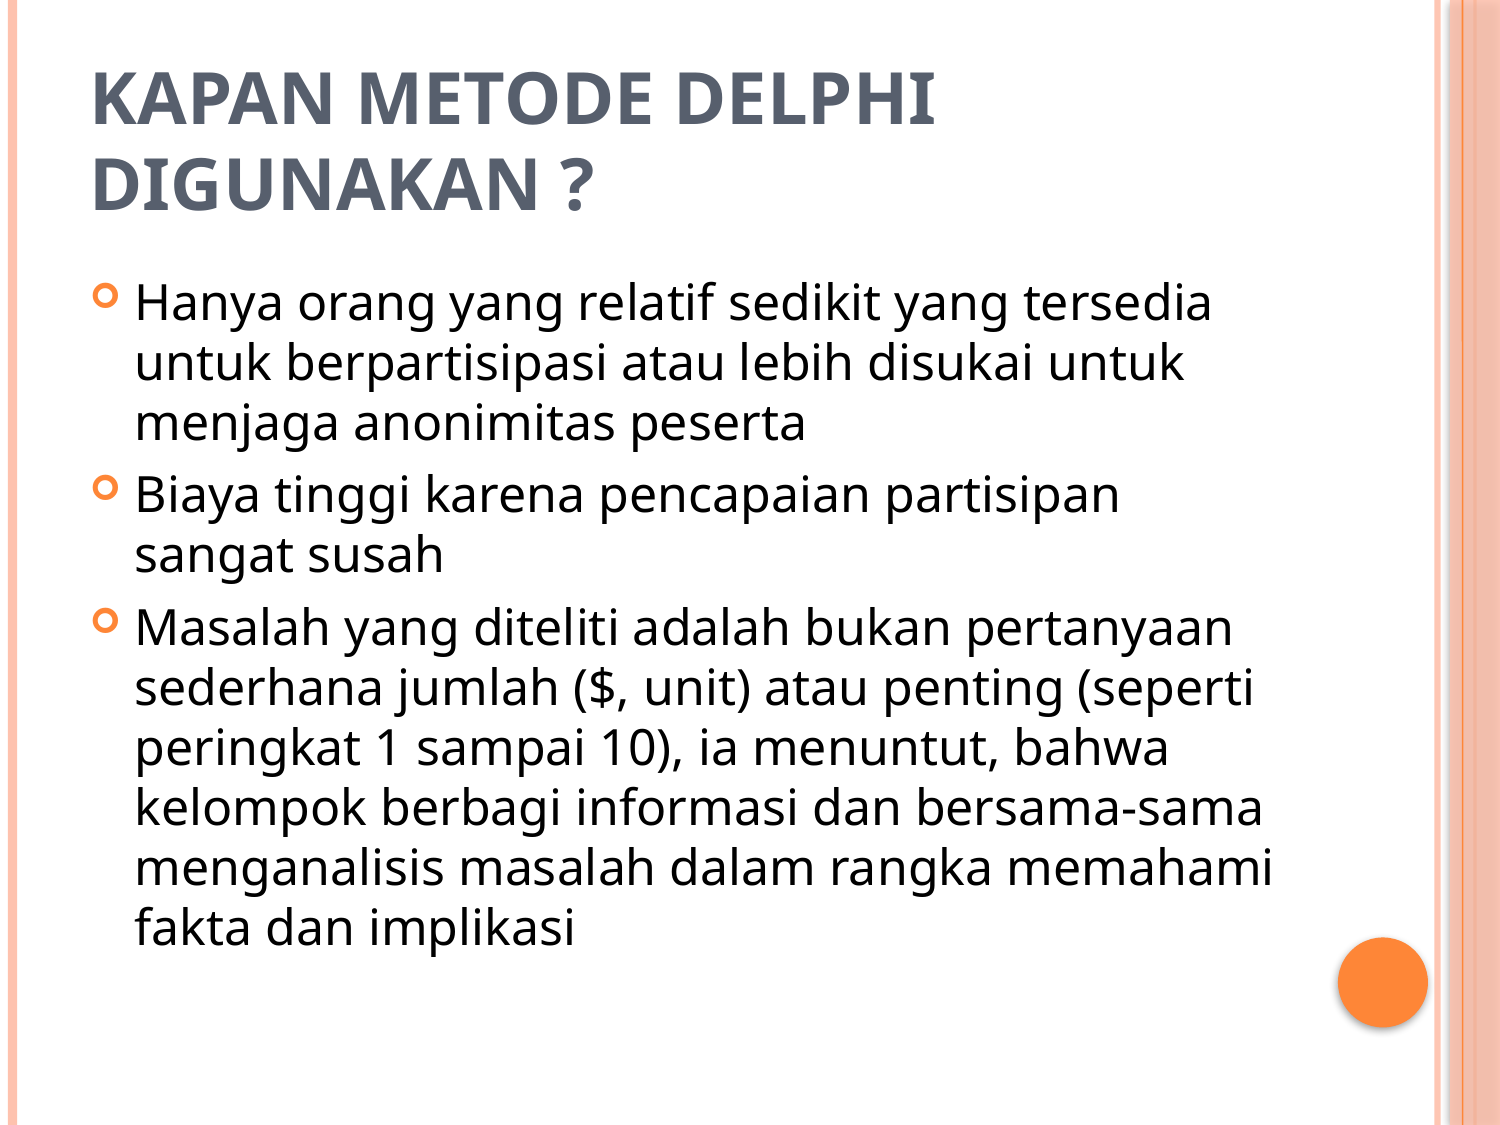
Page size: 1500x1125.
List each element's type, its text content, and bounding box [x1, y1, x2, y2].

list Hanya orang yang relatif sedikit yang tersedia untuk berpartisipasi atau lebih disukai untuk menjaga anonimitas peserta Biaya tinggi karena pencapaian partisipan sangat susah Masalah yang diteliti adalah bukan pertanyaan sederhana jumlah ($, unit) atau penting (seperti peringkat 1 sampai 10), ia menuntut, bahwa kelompok berbagi informasi dan bersama-sama menganalisis masalah dalam rangka memahami fakta dan implikasi [75, 262, 1300, 1062]
title KAPAN METODE DELPHI DIGUNAKAN ? [75, 45, 1300, 233]
